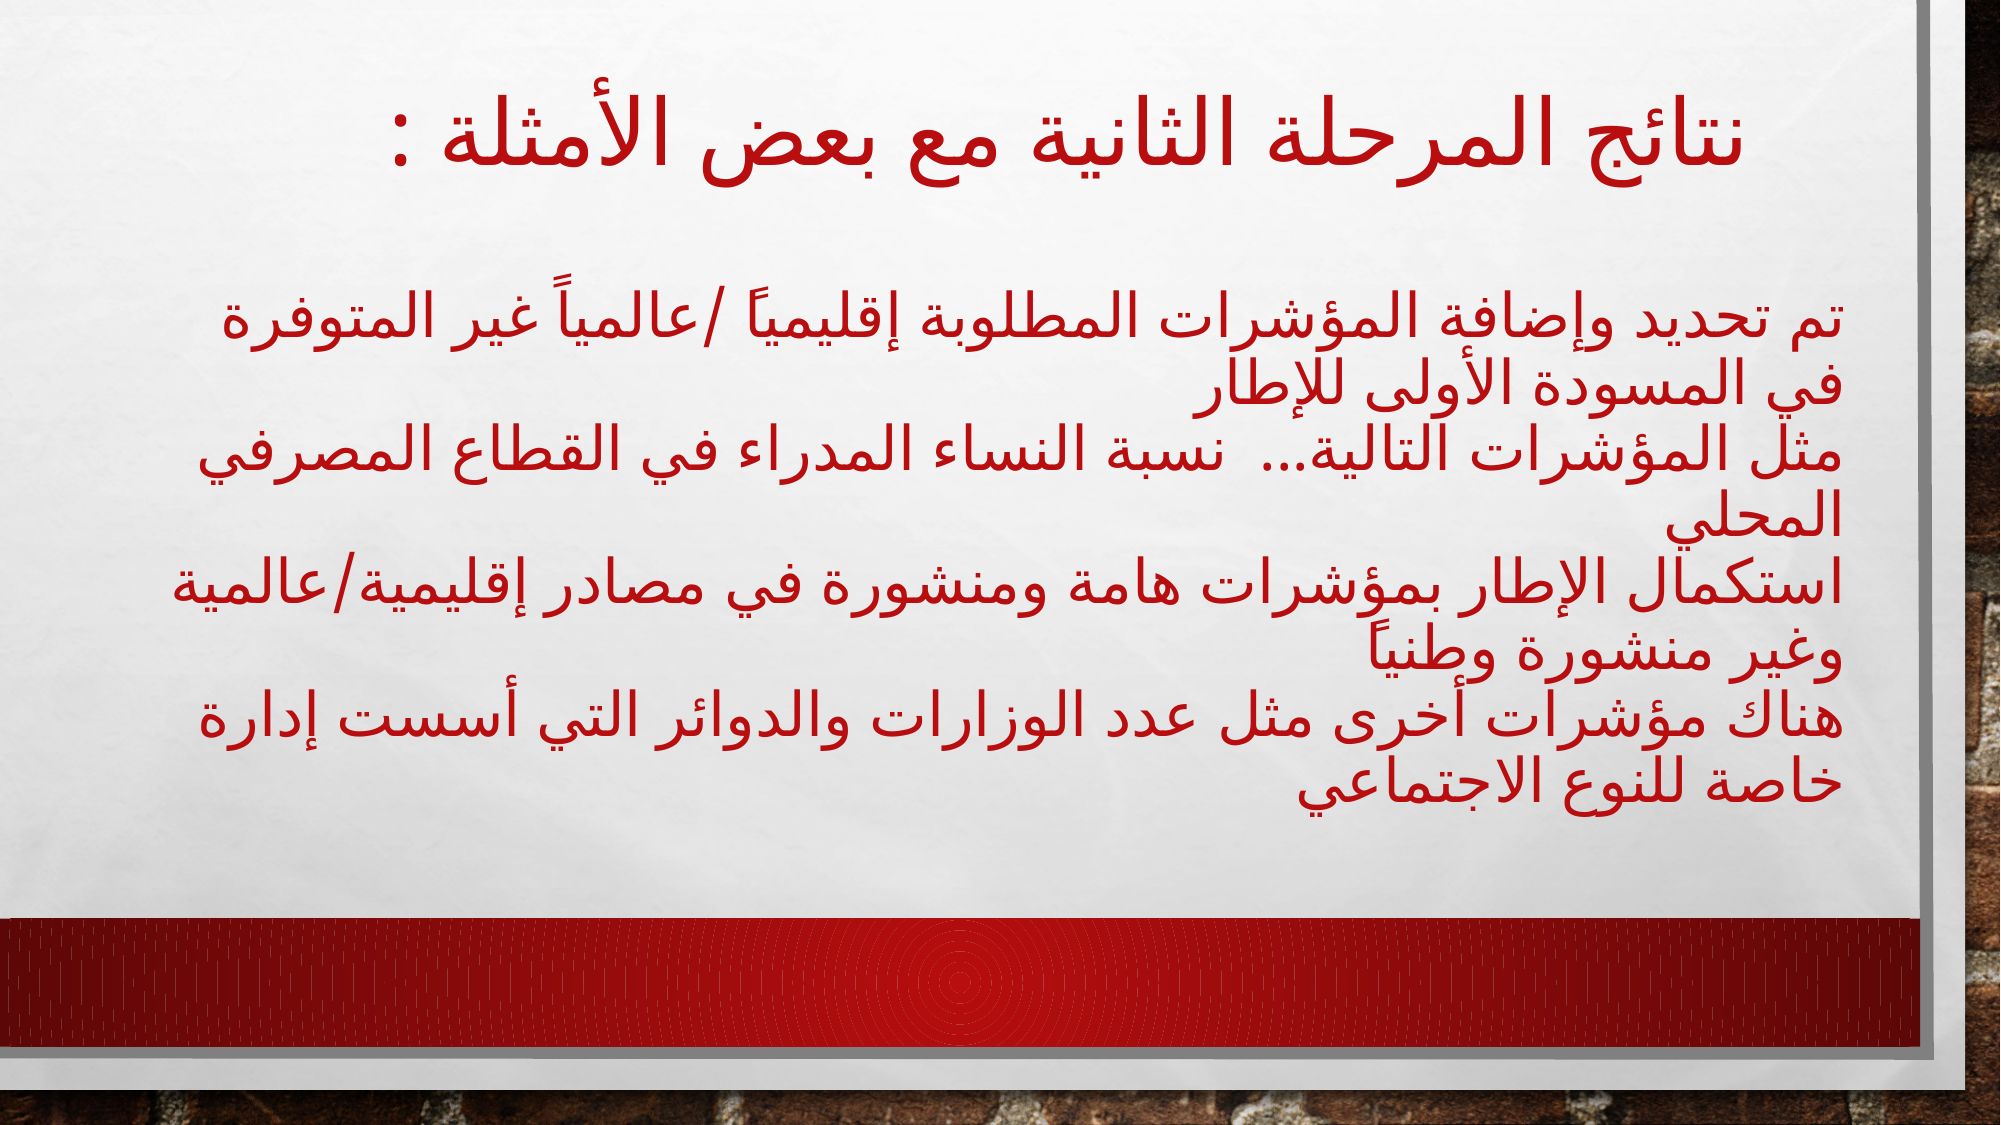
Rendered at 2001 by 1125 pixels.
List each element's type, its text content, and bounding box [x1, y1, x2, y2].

title نتائج المرحلة الثانية مع بعض الأمثلة : تم تحديد وإضافة المؤشرات المطلوبة إقليمياً /عالمياً غير المتوفرة في المسودة الأولى للإطار مثل المؤشرات التالية... نسبة النساء المدراء في القطاع المصرفي المحلي استكمال الإطار بمؤشرات هامة ومنشورة في مصادر إقليمية/عالمية وغير منشورة وطنياً هناك مؤشرات أخرى مثل عدد الوزارات والدوائر التي أسست إدارة خاصة للنوع الاجتماعي [132, 75, 1862, 900]
picture [0, 0, 2000, 1125]
